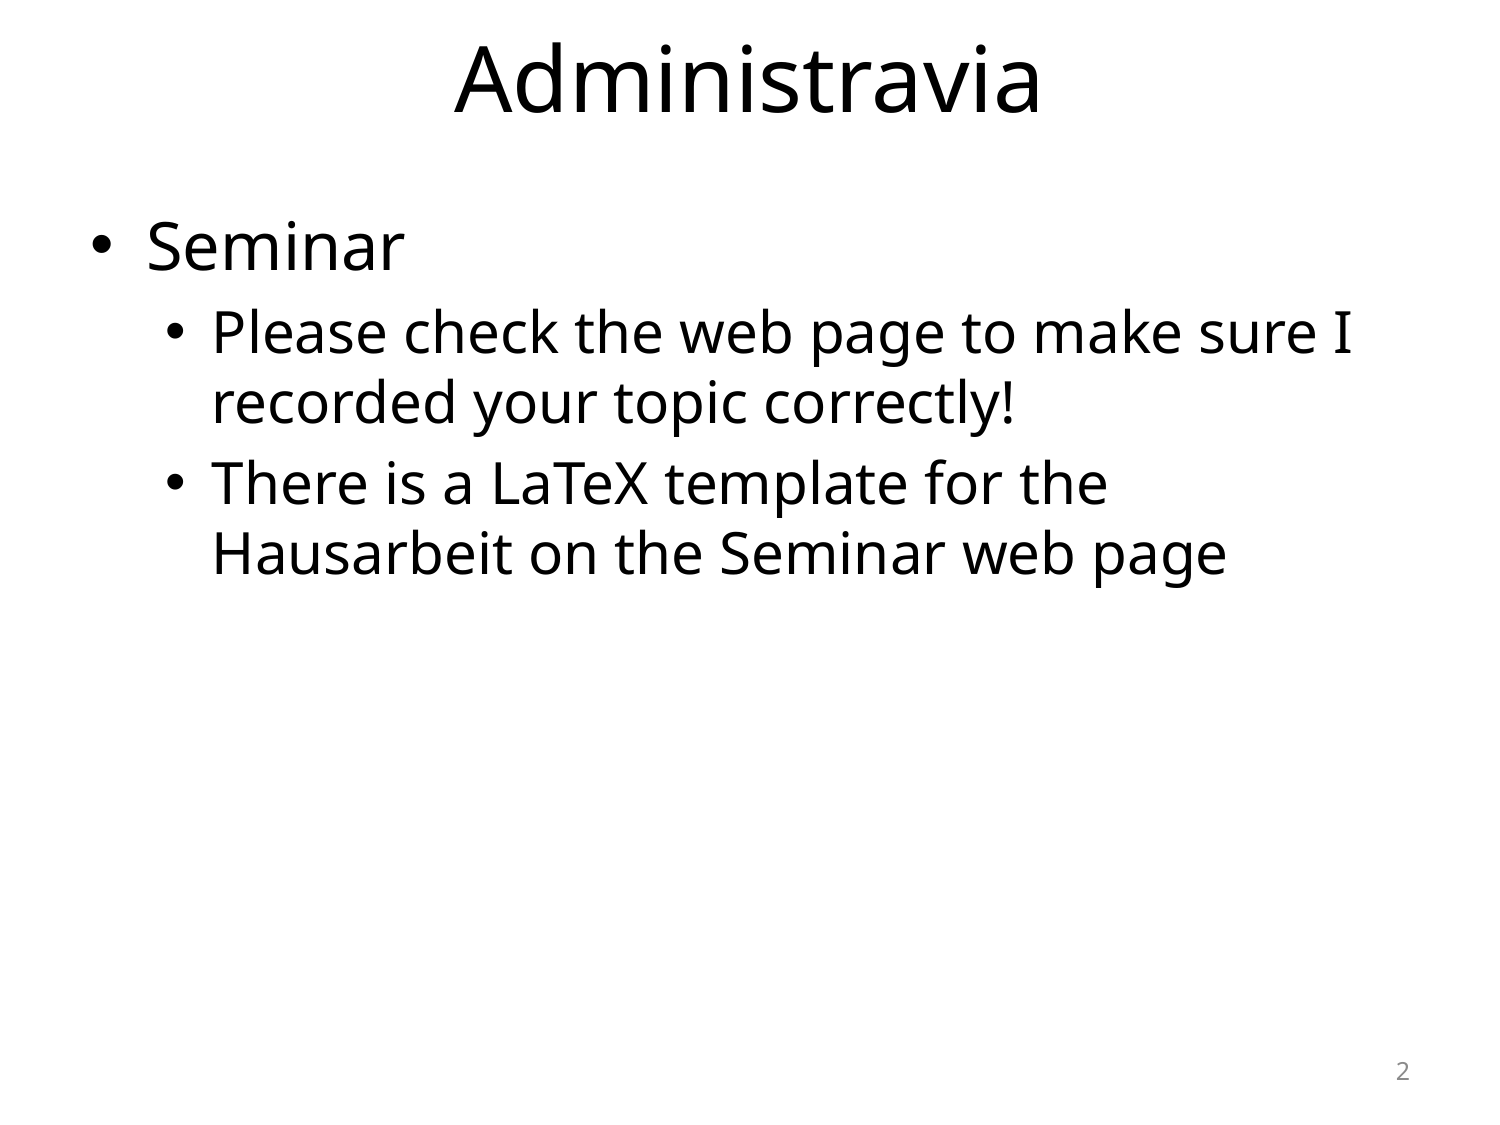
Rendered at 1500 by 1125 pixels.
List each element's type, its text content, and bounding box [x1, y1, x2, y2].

title Administravia [75, 0, 1425, 152]
slide_number 2 [1074, 1042, 1425, 1103]
list Seminar Please check the web page to make sure I recorded your topic correctly! There is a LaTeX template for the Hausarbeit on the Seminar web page [75, 195, 1425, 1011]
